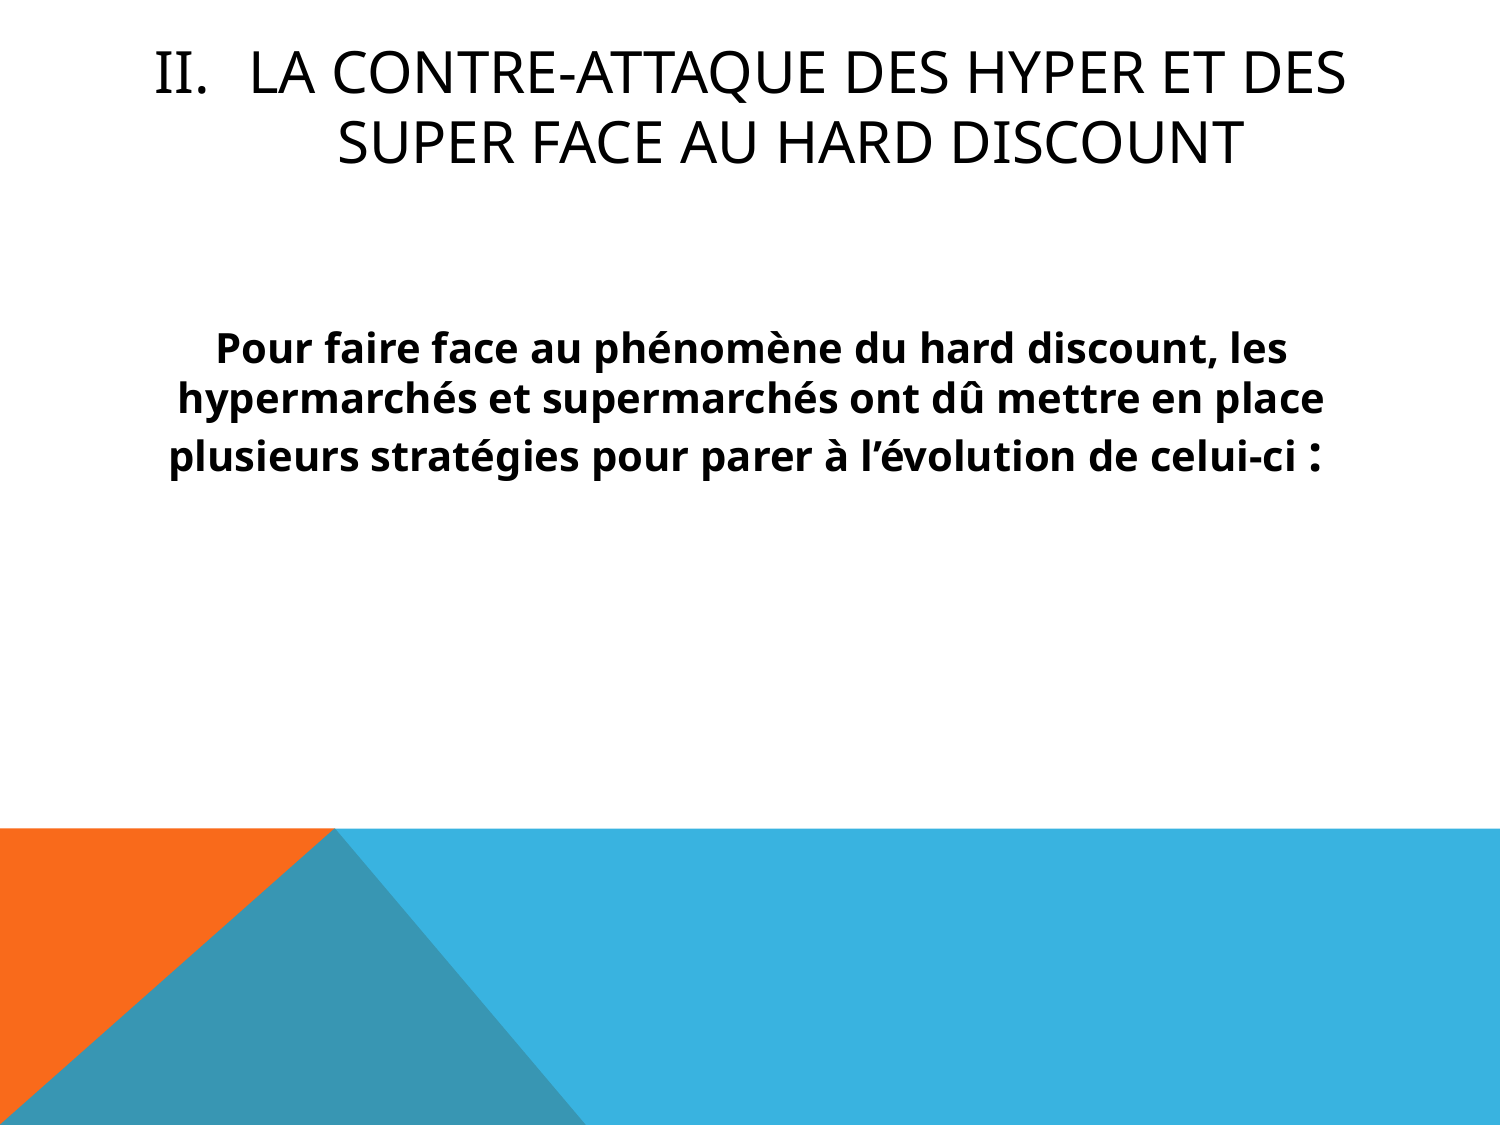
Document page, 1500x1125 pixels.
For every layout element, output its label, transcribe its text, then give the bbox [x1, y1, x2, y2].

list Pour faire face au phénomène du hard discount, les hypermarchés et supermarchés ont dû mettre en place plusieurs stratégies pour parer à l’évolution de celui-ci : [135, 180, 1369, 768]
title LA Contre-attaque DES HYPER ET DES SUPER FACE AU HARD DISCOUNT [135, 60, 1369, 150]
